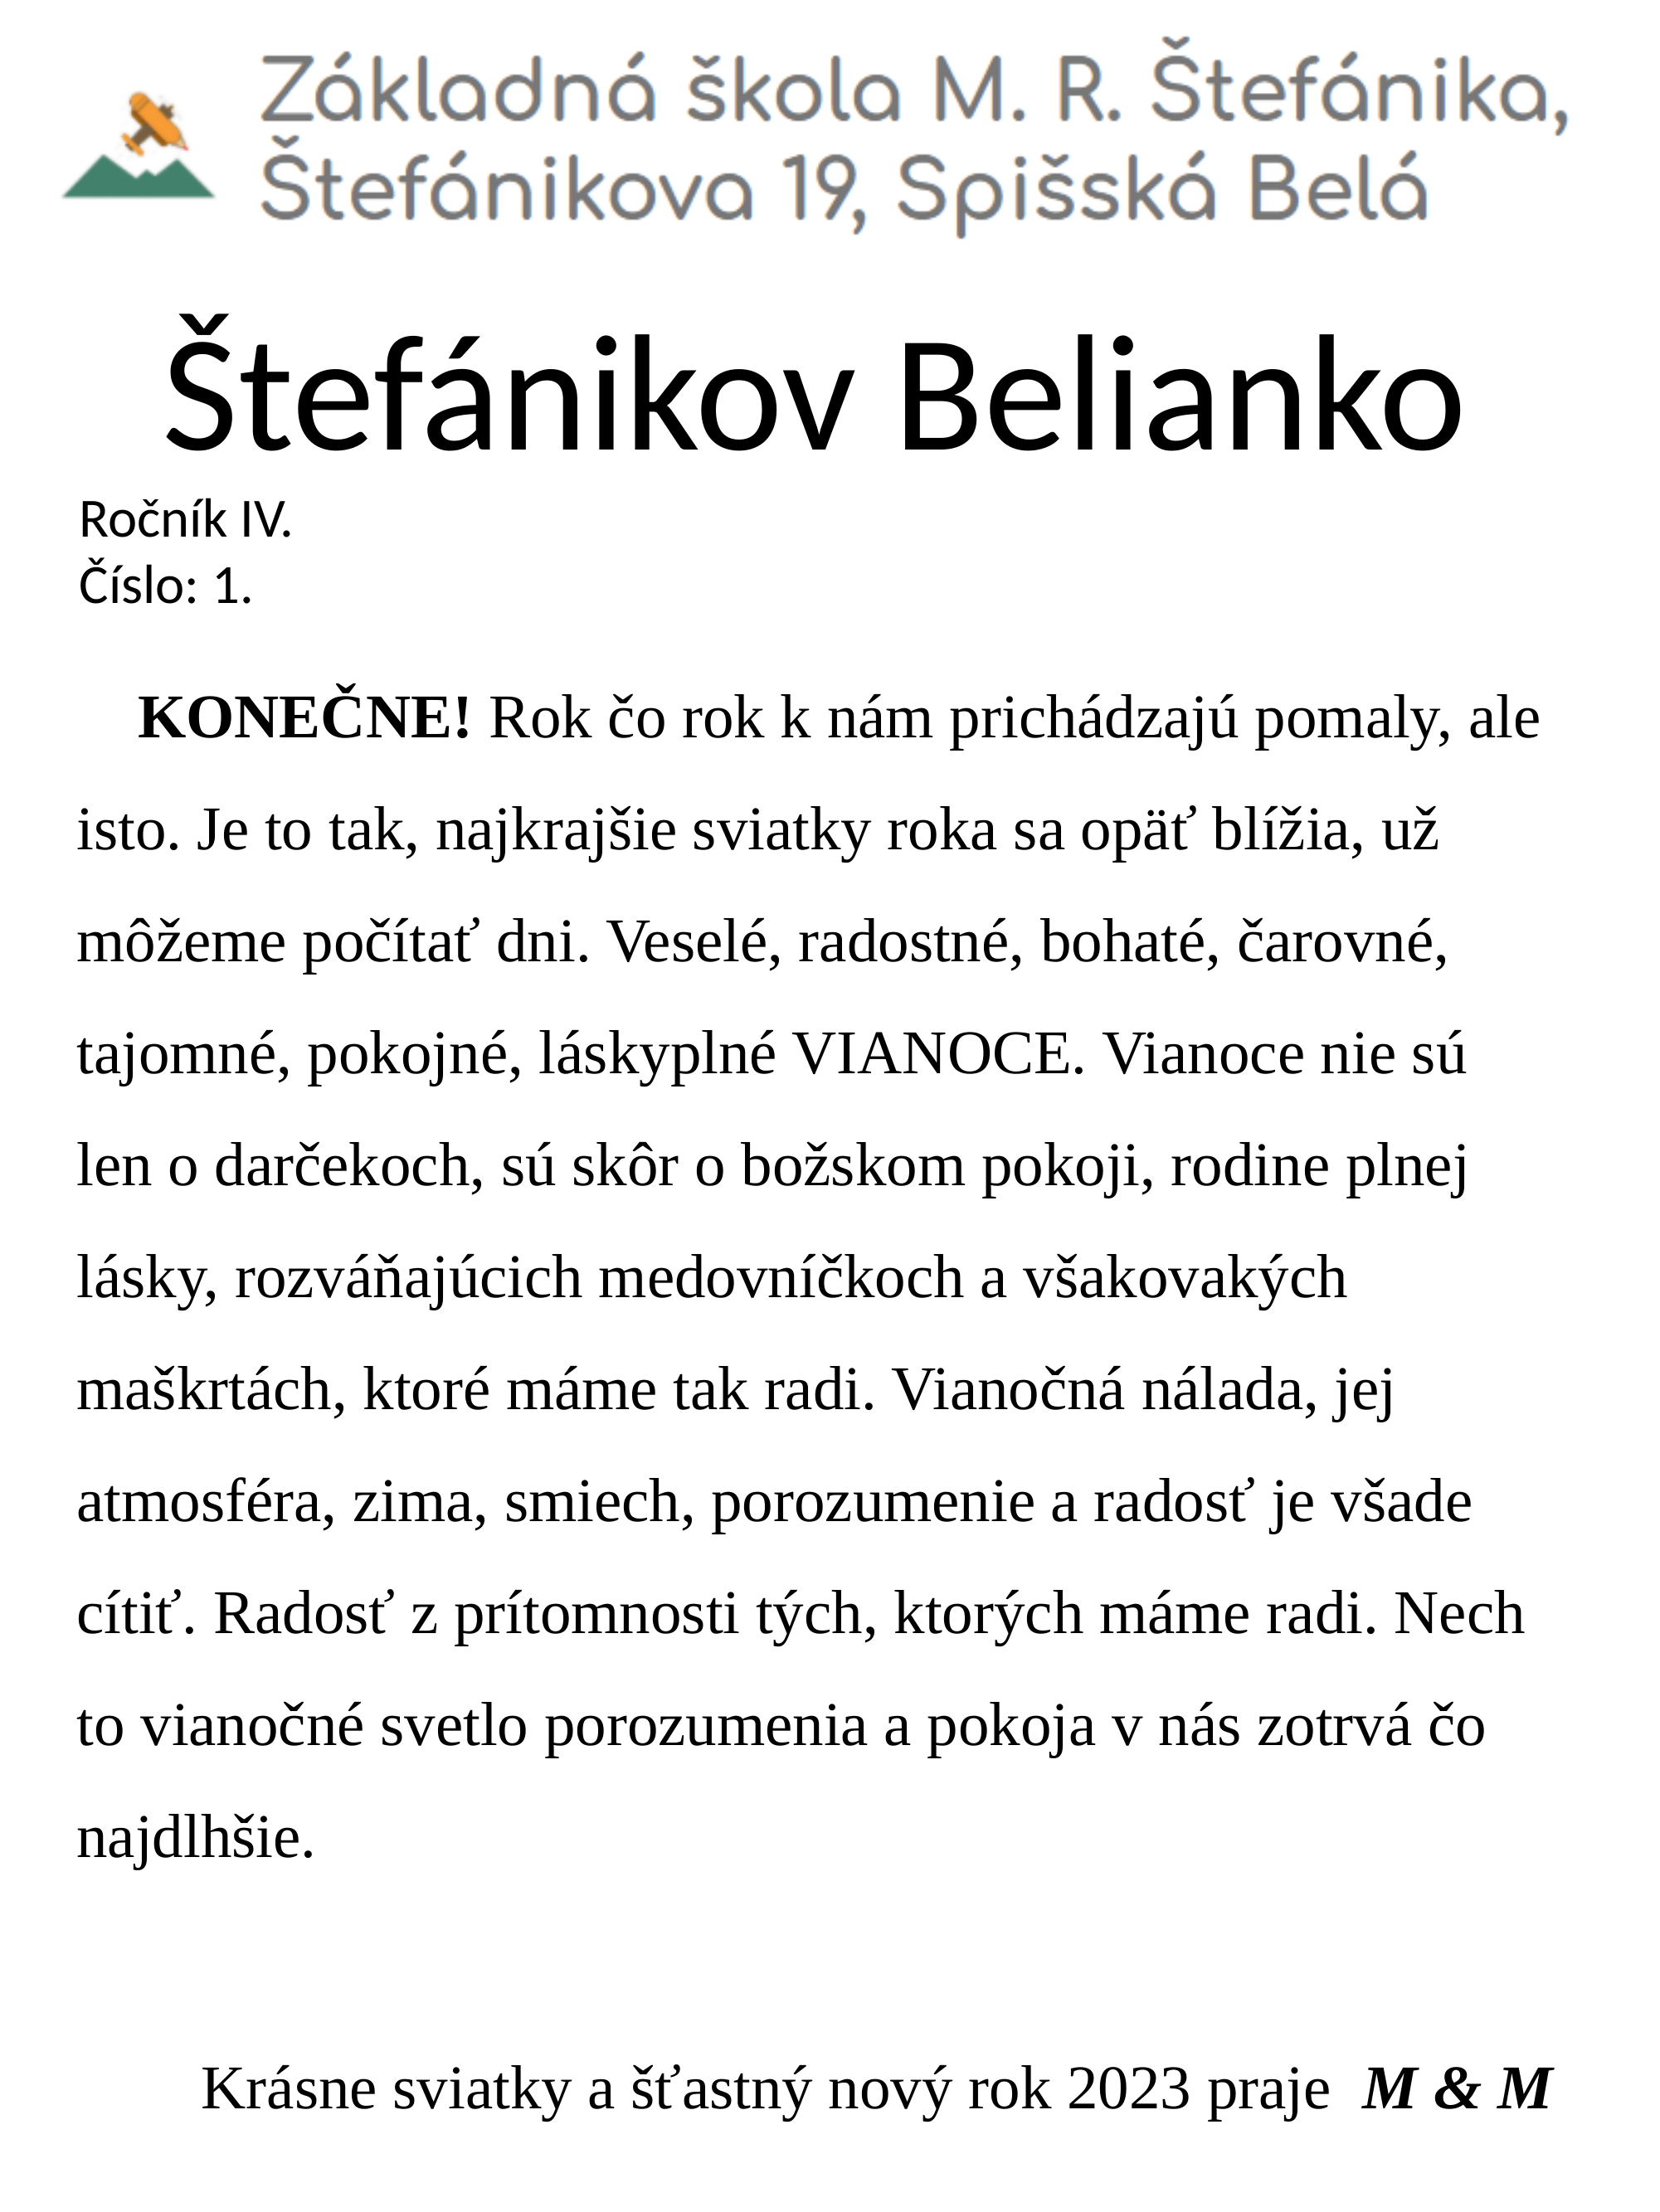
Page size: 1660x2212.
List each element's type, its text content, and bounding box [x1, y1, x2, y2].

picture [0, 25, 1630, 273]
text_box KONEČNE! Rok čo rok k nám prichádzajú pomaly, ale isto. Je to tak, najkrajšie sviatky roka sa opäť blížia, už môžeme počítať dni. Veselé, radostné, bohaté, čarovné, tajomné, pokojné, láskyplné VIANOCE. Vianoce nie sú len o darčekoch, sú skôr o božskom pokoji, rodine plnej lásky, rozváňajúcich medovníčkoch a všakovakých maškrtách, ktoré máme tak radi. Vianočná nálada, jej atmosféra, zima, smiech, porozumenie a radosť je všade cítiť. Radosť z prítomnosti tých, ktorých máme radi. Nech to vianočné svetlo porozumenia a pokoja v nás zotrvá čo najdlhšie. Krásne sviatky a šťastný nový rok 2023 praje M & M [64, 632, 1565, 2128]
text_box Štefánikov Belianko [139, 273, 1490, 494]
text_box Ročník IV. Číslo: 1. [67, 475, 1443, 621]
